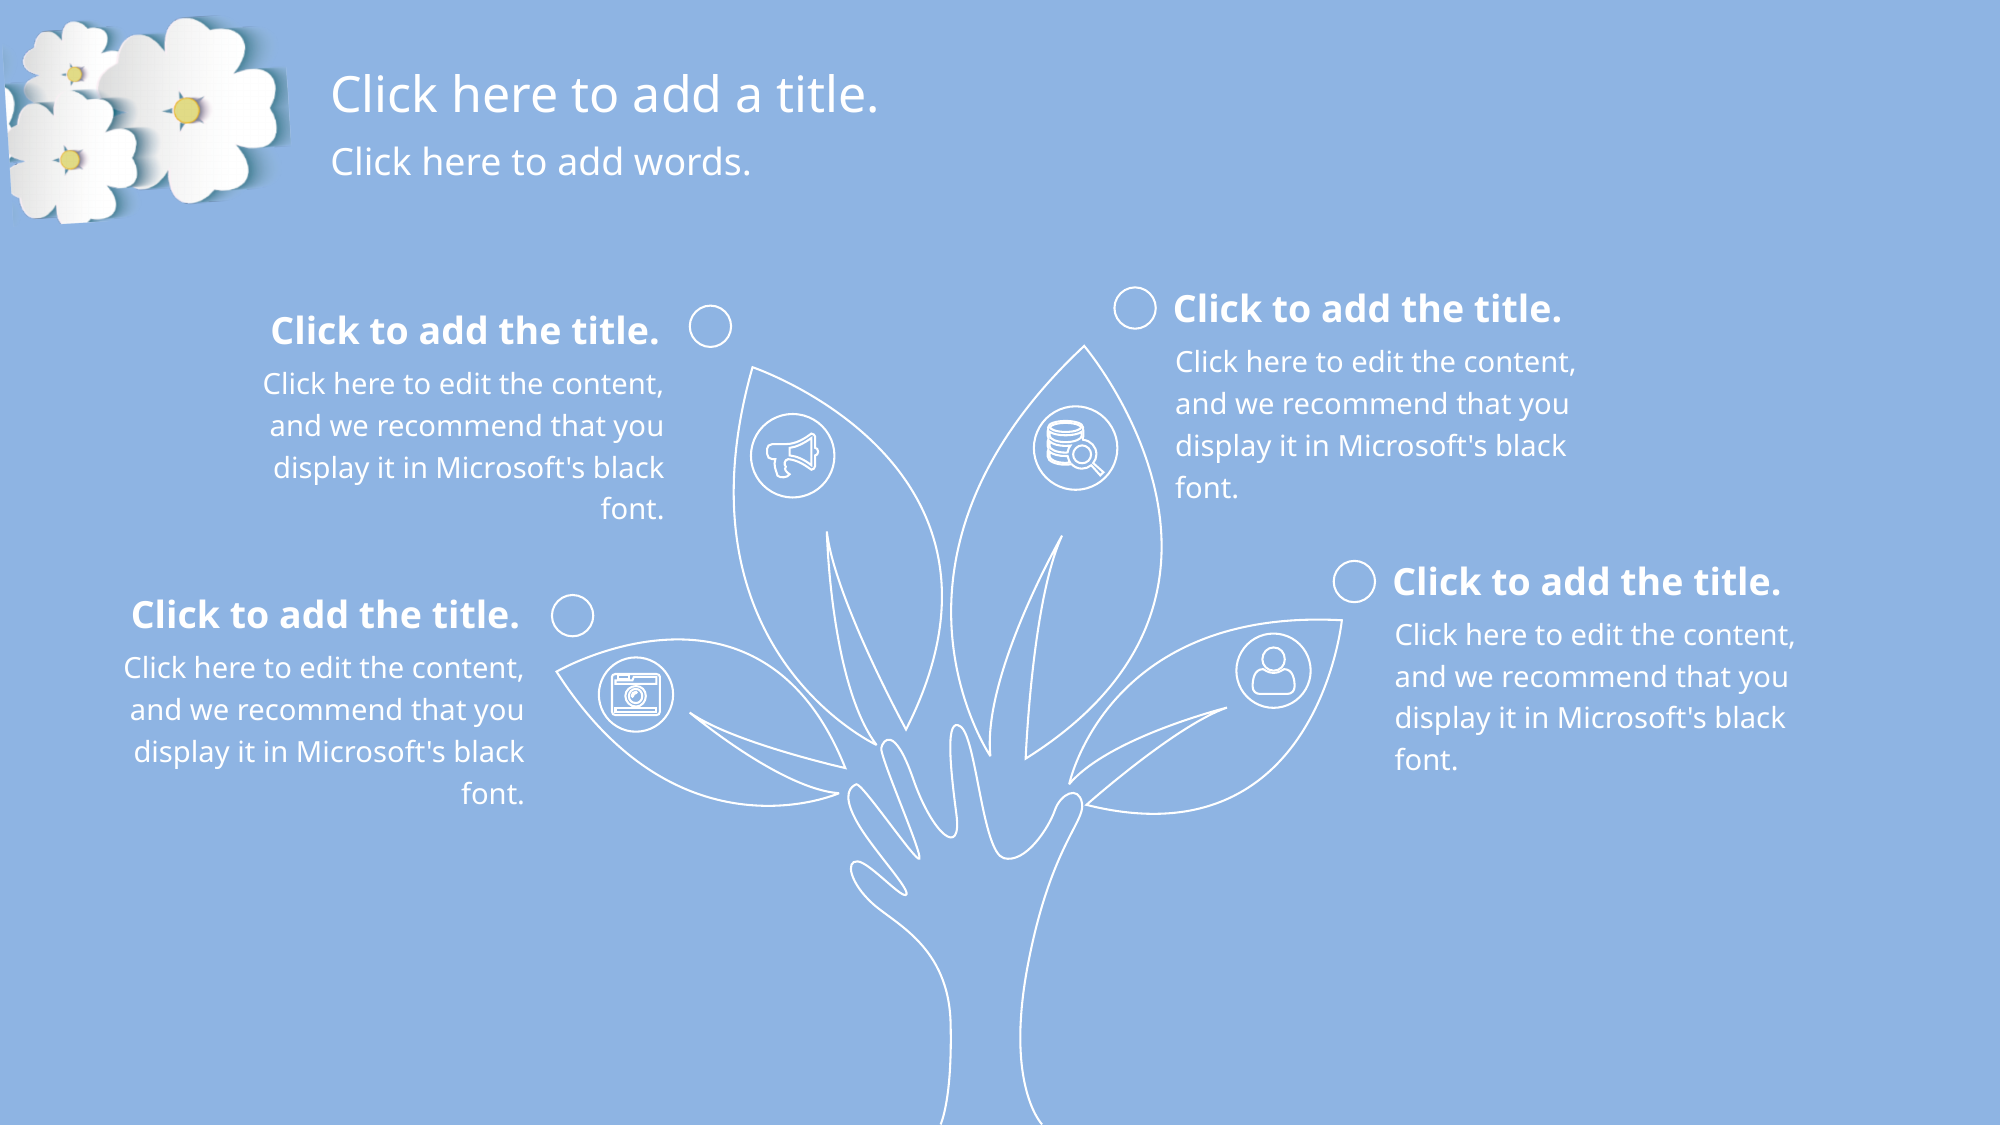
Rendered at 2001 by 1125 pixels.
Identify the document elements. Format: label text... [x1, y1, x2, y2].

text_box [1333, 560, 1376, 603]
text_box [689, 305, 732, 347]
text_box [556, 639, 846, 806]
text_box Click to add the title. [1158, 277, 1609, 338]
text_box [848, 725, 1083, 1125]
text_box [1033, 406, 1118, 490]
text_box Click here to edit the content, and we recommend that you display it in Microsoft's black font. [1175, 336, 1627, 419]
text_box [598, 657, 674, 732]
text_box [1236, 633, 1311, 708]
text_box Click to add the title. [1377, 550, 1829, 611]
text_box [750, 413, 835, 498]
text_box [951, 345, 1162, 759]
text_box Click to add the title. [207, 299, 676, 360]
text_box [767, 433, 819, 478]
text_box [1047, 420, 1104, 476]
text_box [551, 594, 594, 637]
text_box [1114, 287, 1156, 329]
text_box Click here to add words. [315, 130, 911, 191]
picture [1, 0, 295, 254]
text_box Click here to edit the content, and we recommend that you display it in Microsoft's black font. [1394, 608, 1846, 692]
text_box Click here to add a title. [315, 54, 911, 130]
text_box Click here to edit the content, and we recommend that you display it in Microsoft's black font. [218, 358, 665, 441]
text_box [611, 673, 660, 716]
text_box Click here to edit the content, and we recommend that you display it in Microsoft's black font. [70, 642, 525, 726]
text_box [733, 367, 942, 745]
text_box [1252, 647, 1295, 694]
text_box [1069, 619, 1342, 814]
text_box Click to add the title. [68, 583, 536, 644]
